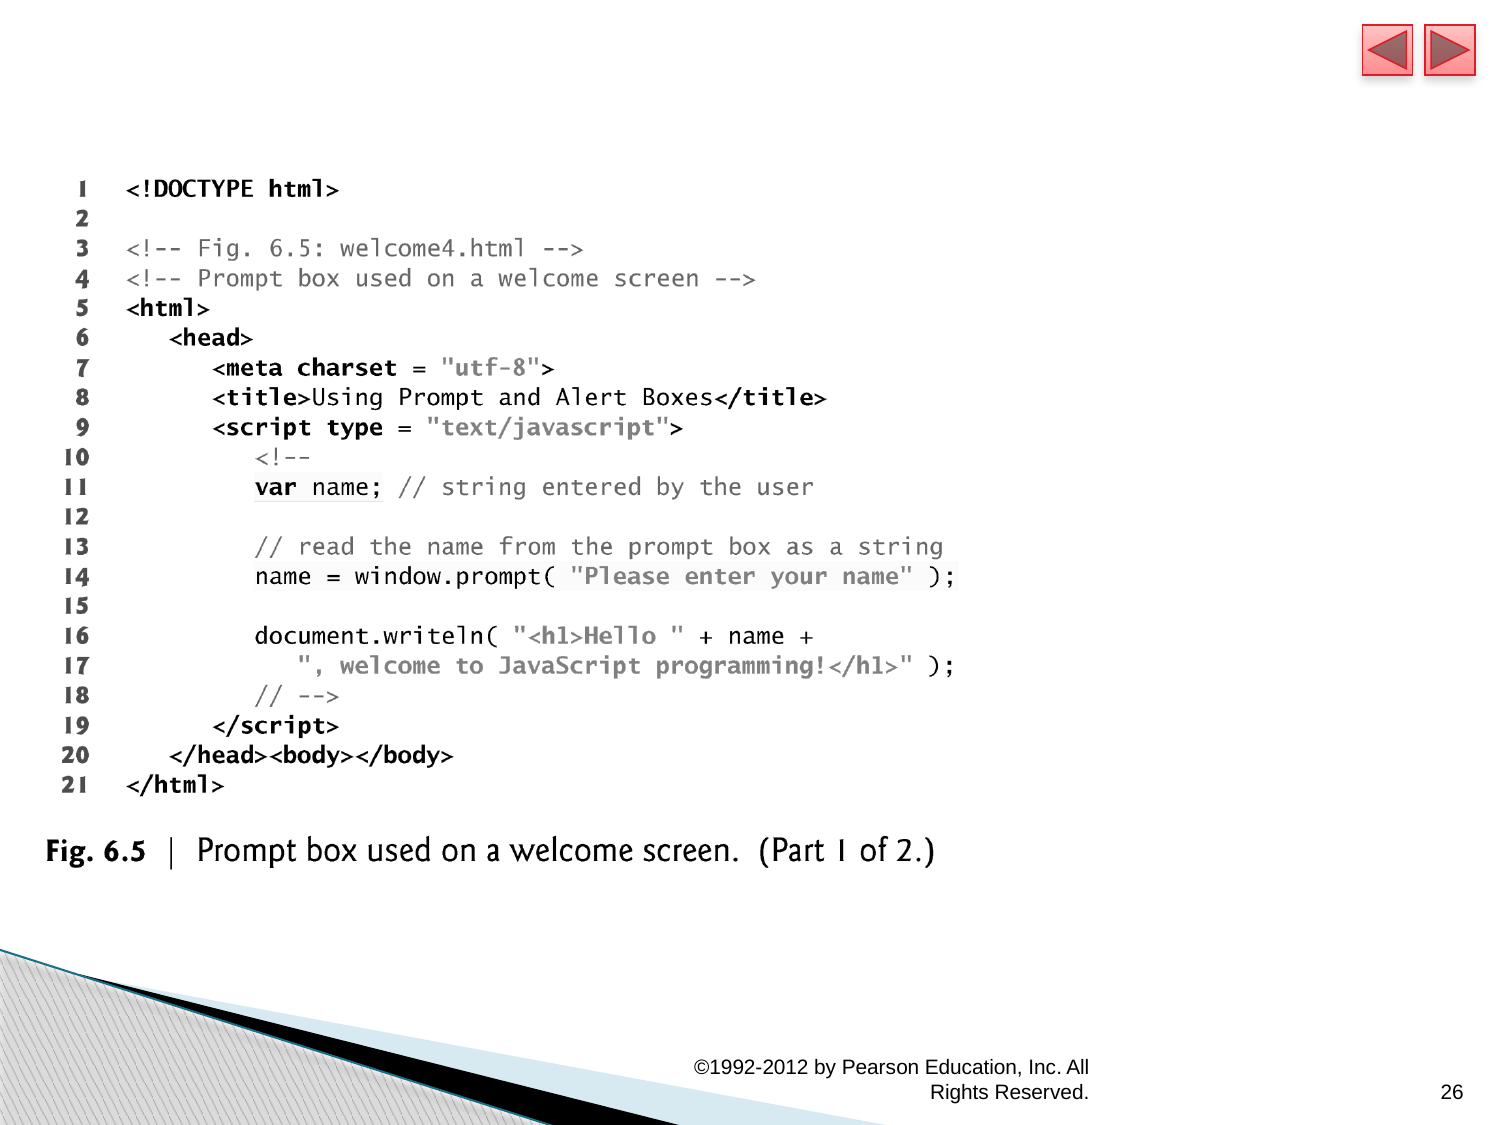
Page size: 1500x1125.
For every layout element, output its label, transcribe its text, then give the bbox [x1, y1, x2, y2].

slide_number 26 [1418, 1051, 1479, 1112]
picture [0, 106, 1500, 1018]
footer ©1992-2012 by Pearson Education, Inc. All Rights Reserved. [650, 1051, 1105, 1112]
